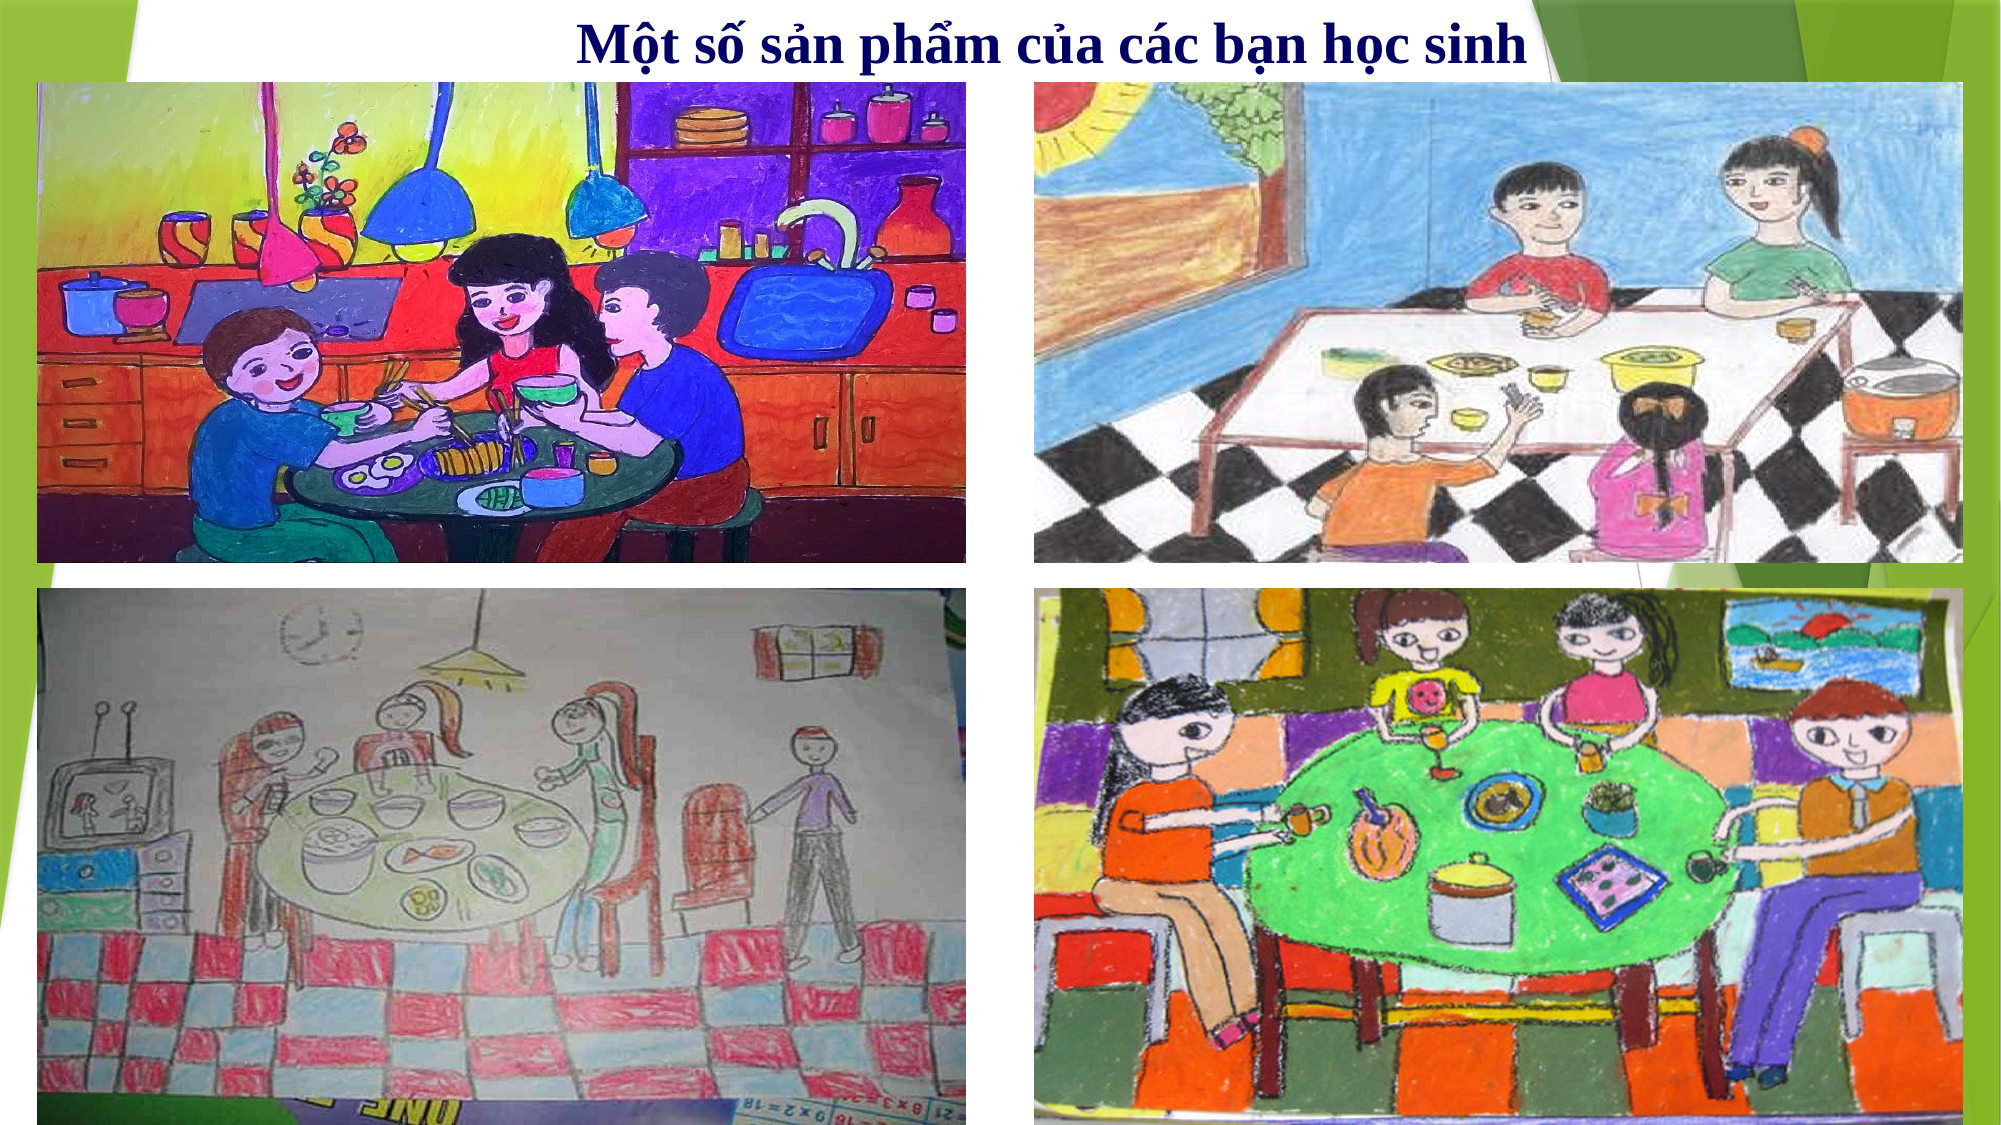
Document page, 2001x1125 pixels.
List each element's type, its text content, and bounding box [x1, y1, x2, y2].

picture [36, 587, 967, 1125]
text_box Một số sản phẩm của các bạn học sinh [535, 0, 1570, 83]
picture [1033, 82, 1963, 563]
picture [1033, 587, 1963, 1125]
picture [36, 82, 967, 563]
